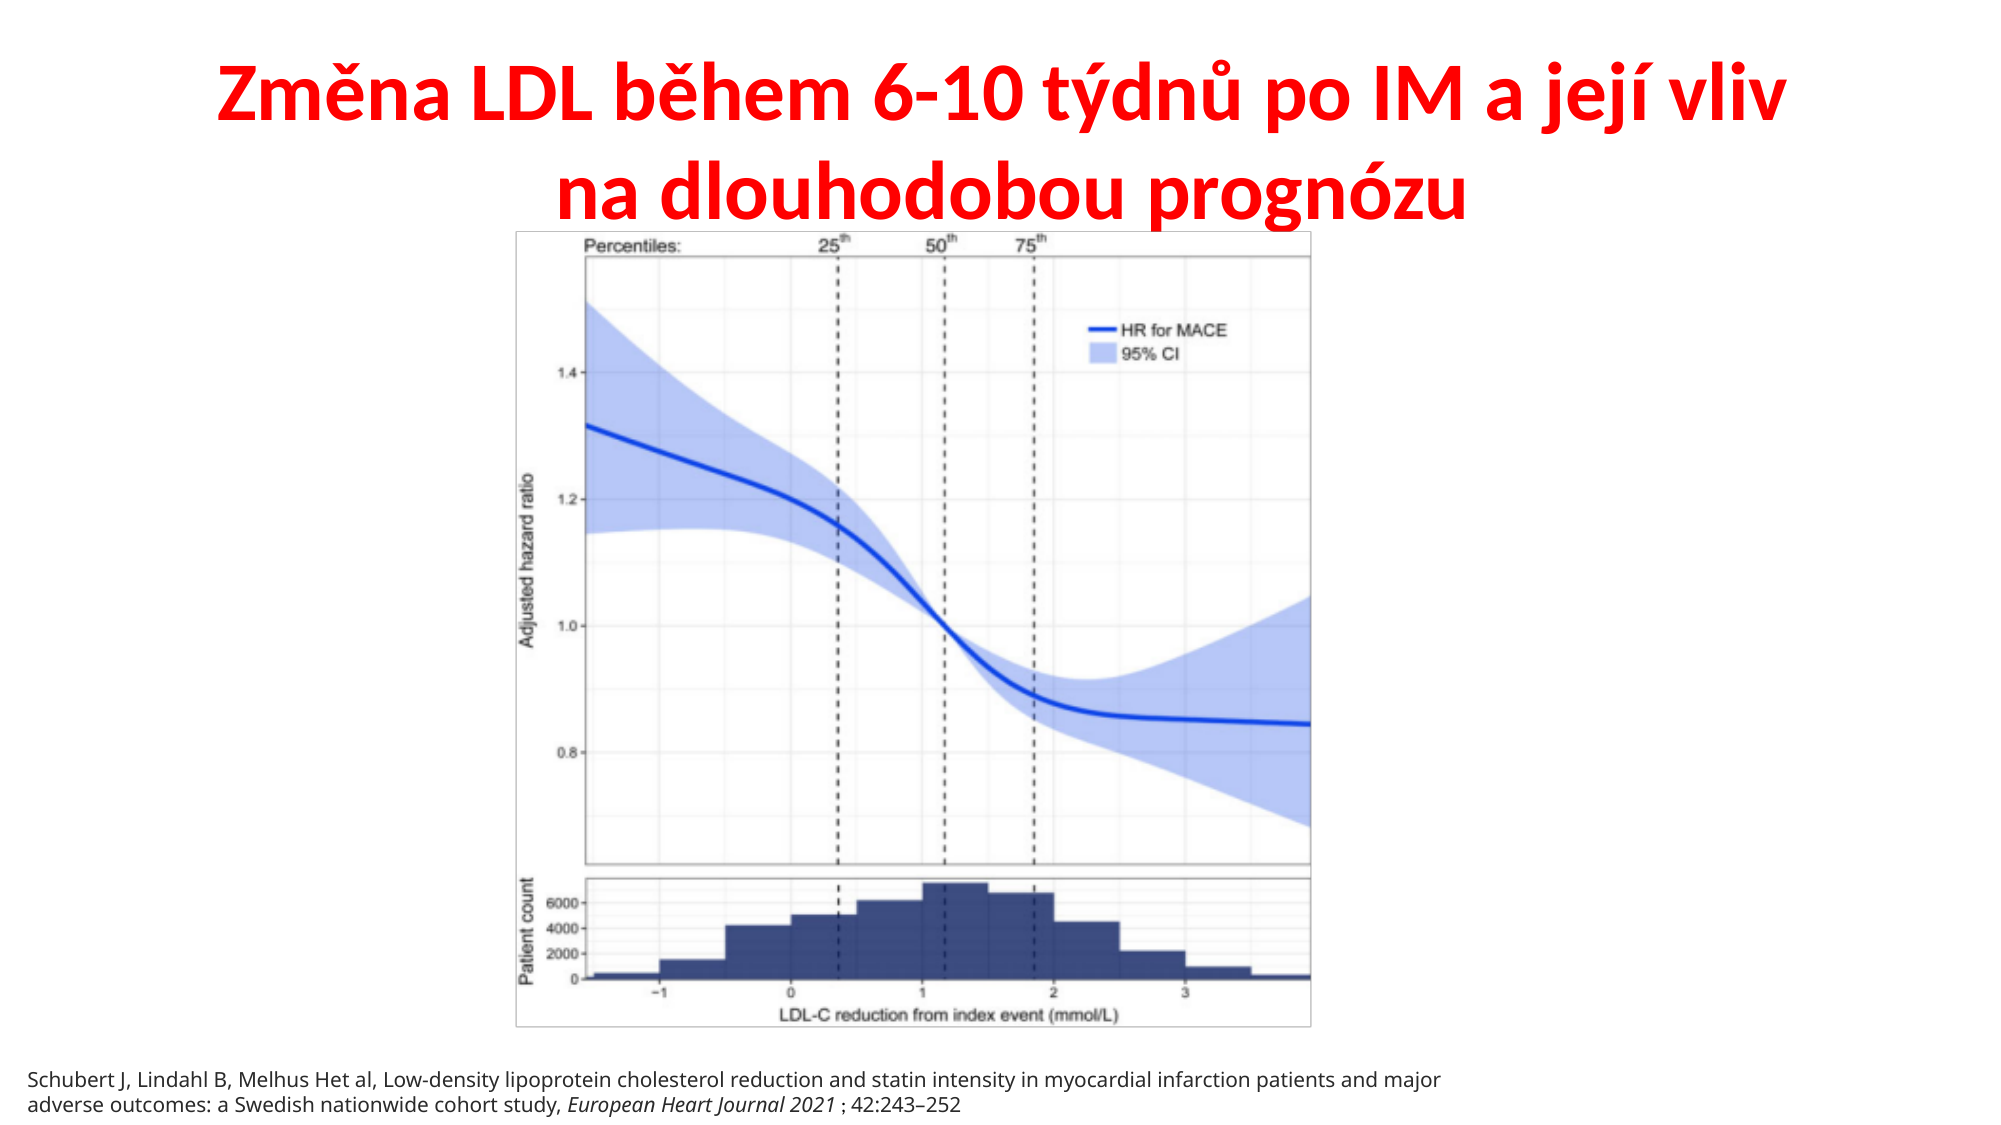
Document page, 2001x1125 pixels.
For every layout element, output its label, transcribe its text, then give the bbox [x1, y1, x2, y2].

picture [412, 230, 1507, 1029]
text_box Schubert J, Lindahl B, Melhus Het al, Low-density lipoprotein cholesterol reduction and statin intensity in myocardial infarction patients and major adverse outcomes: a Swedish nationwide cohort study, European Heart Journal 2021 ; 42:243–252 [12, 1059, 1496, 1124]
text_box Změna LDL během 6-10 týdnů po IM a její vliv na dlouhodobou prognózu [44, 42, 1962, 231]
